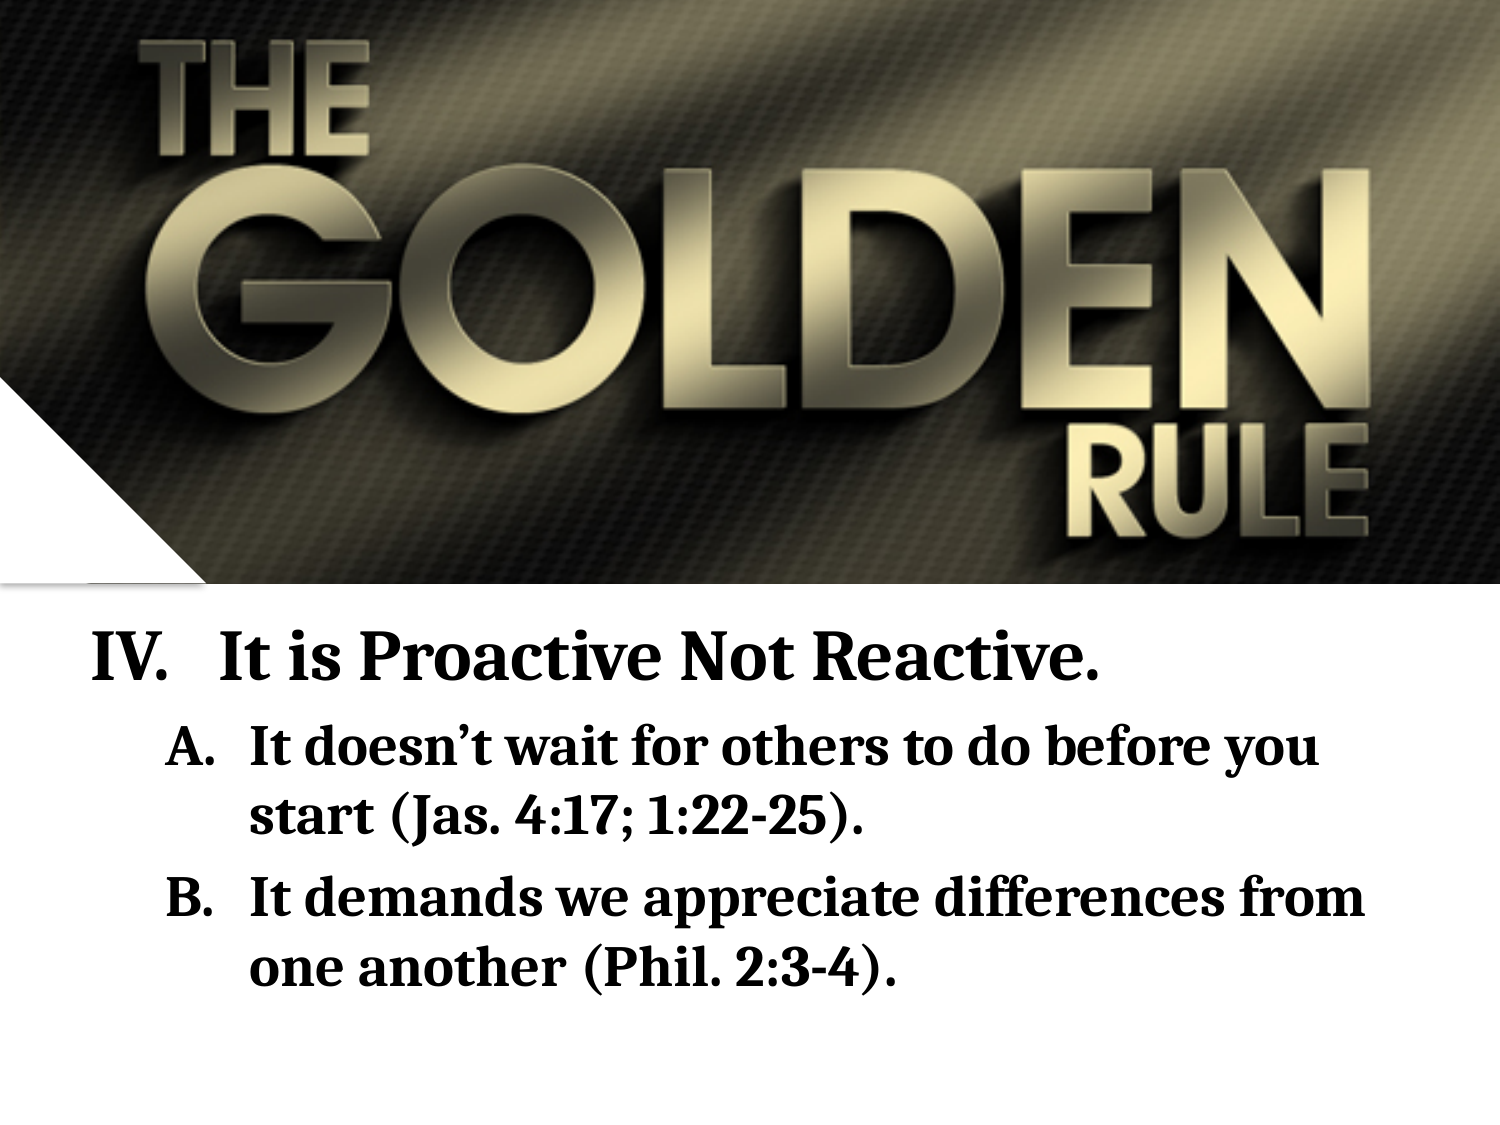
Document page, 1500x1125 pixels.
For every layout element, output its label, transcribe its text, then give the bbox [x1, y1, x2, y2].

picture [0, 0, 1500, 584]
list IV. It is Proactive Not Reactive. It doesn’t wait for others to do before you start (Jas. 4:17; 1:22-25). It demands we appreciate differences from one another (Phil. 2:3-4). [75, 600, 1425, 1082]
